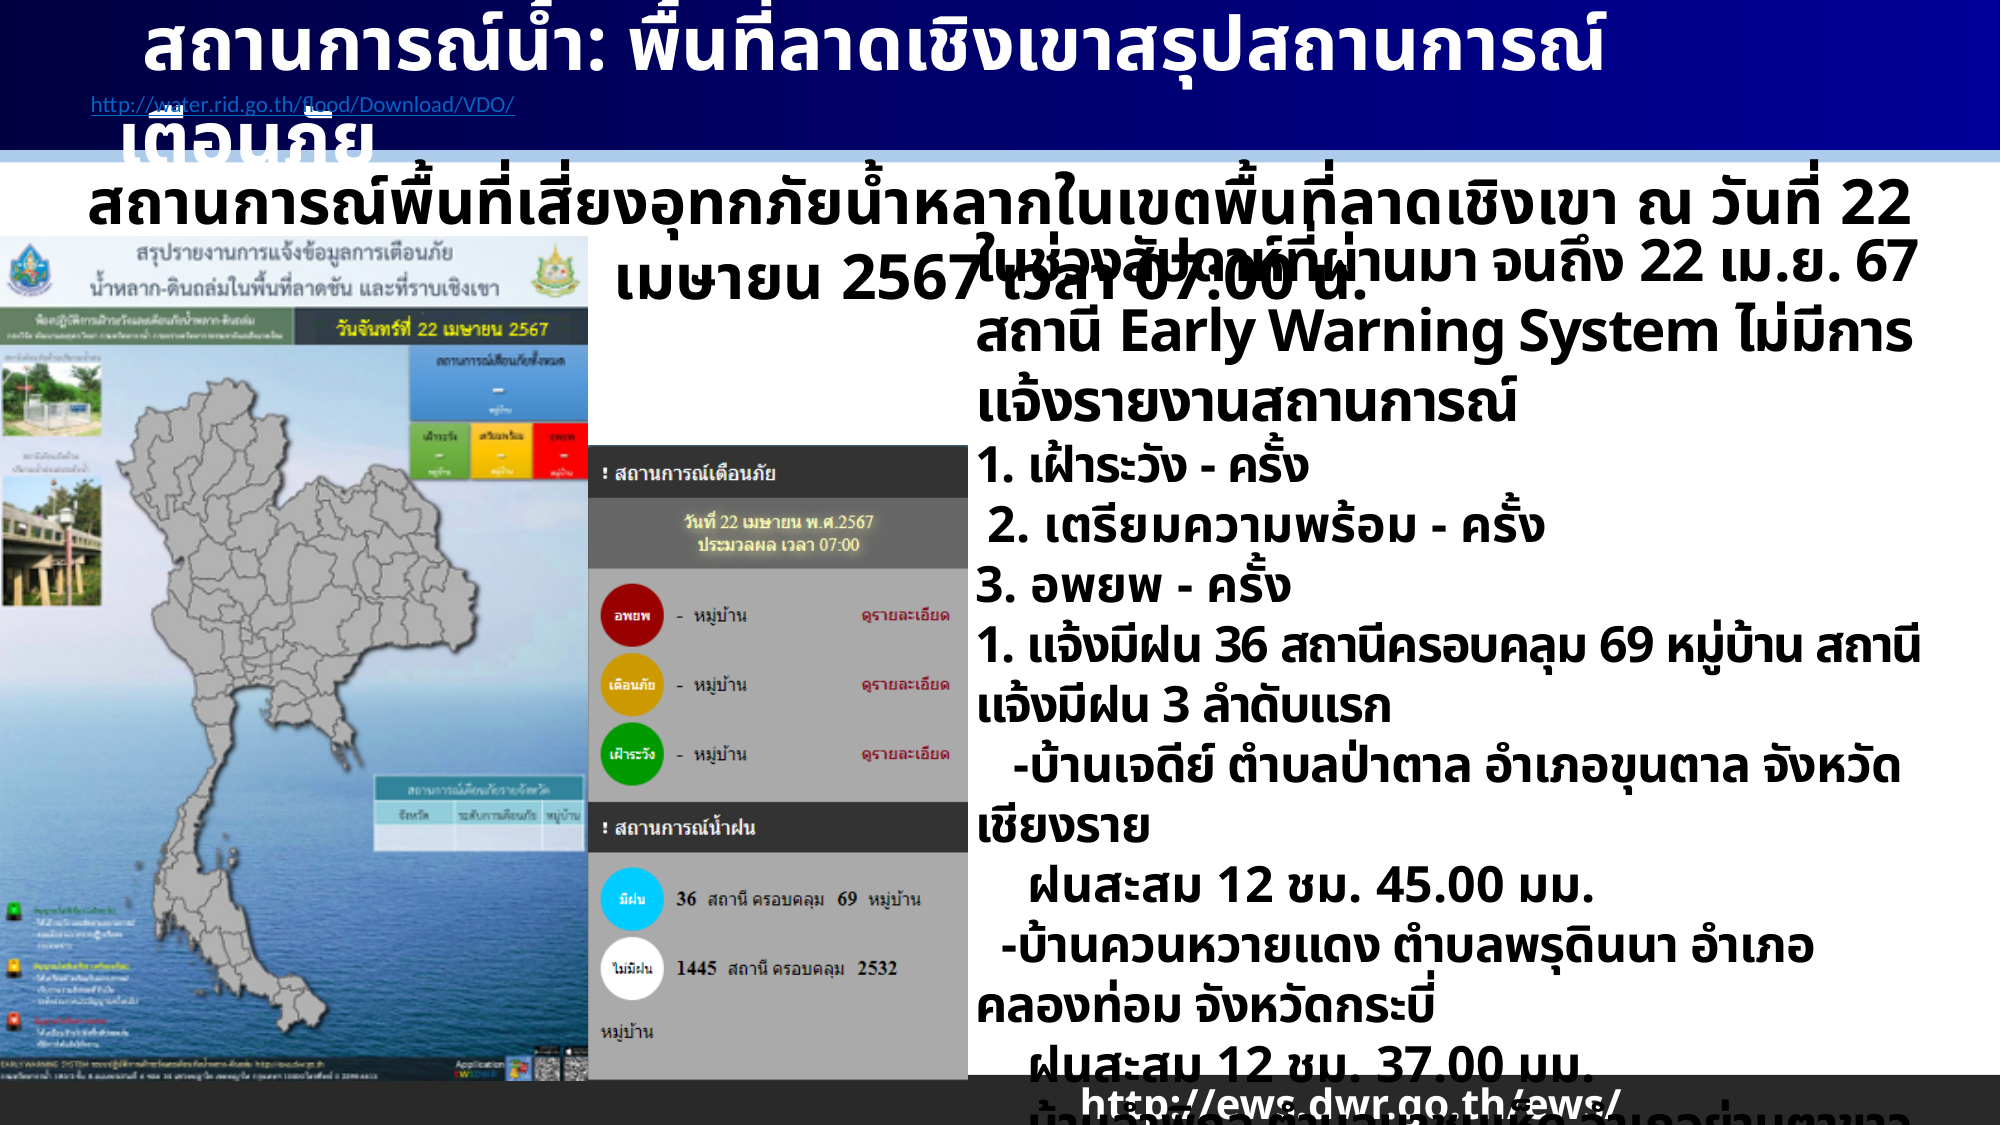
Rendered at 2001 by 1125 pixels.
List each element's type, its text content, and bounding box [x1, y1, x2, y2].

picture [0, 236, 968, 1081]
text_box ในช่วงสัปดาห์ที่ผ่านมา จนถึง 22 เม.ย. 67 สถานี Early Warning System ไม่มีการแจ้งรายงานสถานการณ์ 1. เฝ้าระวัง - ครั้ง 2. เตรียมความพร้อม - ครั้ง 3. อพยพ - ครั้ง 1. แจ้งมีฝน 36 สถานีครอบคลุม 69 หมู่บ้าน สถานี แจ้งมีฝน 3 ลำดับแรก -บ้านเจดีย์ ตำบลป่าตาล อำเภอขุนตาล จังหวัดเชียงราย ฝนสะสม 12 ชม. 45.00 มม. -บ้านควนหวายแดง ตำบลพรุดินนา อำเภอคลองท่อม จังหวัดกระบี่ ฝนสะสม 12 ชม. 37.00 มม. -บ้านลำพิกุล ตำบลนาชุมเห็ด อำเภอย่านตาขาว จังหวัดตรัง ฝนสะสม 12 ชม. 35.00 มม. 2. แจ้งไม่มีฝน 1,445 สถานีครอบคลุม 2,532 หมู่บ้าน [954, 215, 2000, 1125]
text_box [90, 90, 1038, 160]
text_box สถานการณ์พื้นที่เสี่ยงอุทกภัยน้ำหลากในเขตพื้นที่ลาดเชิงเขา ณ วันที่ 22 เมษายน 2567 เวลา 07:00 น. [15, 155, 1985, 320]
text_box สถานการณ์น้ำ: พื้นที่ลาดเชิงเขาสรุปสถานการณ์เตือนภัย [102, 2, 1751, 149]
